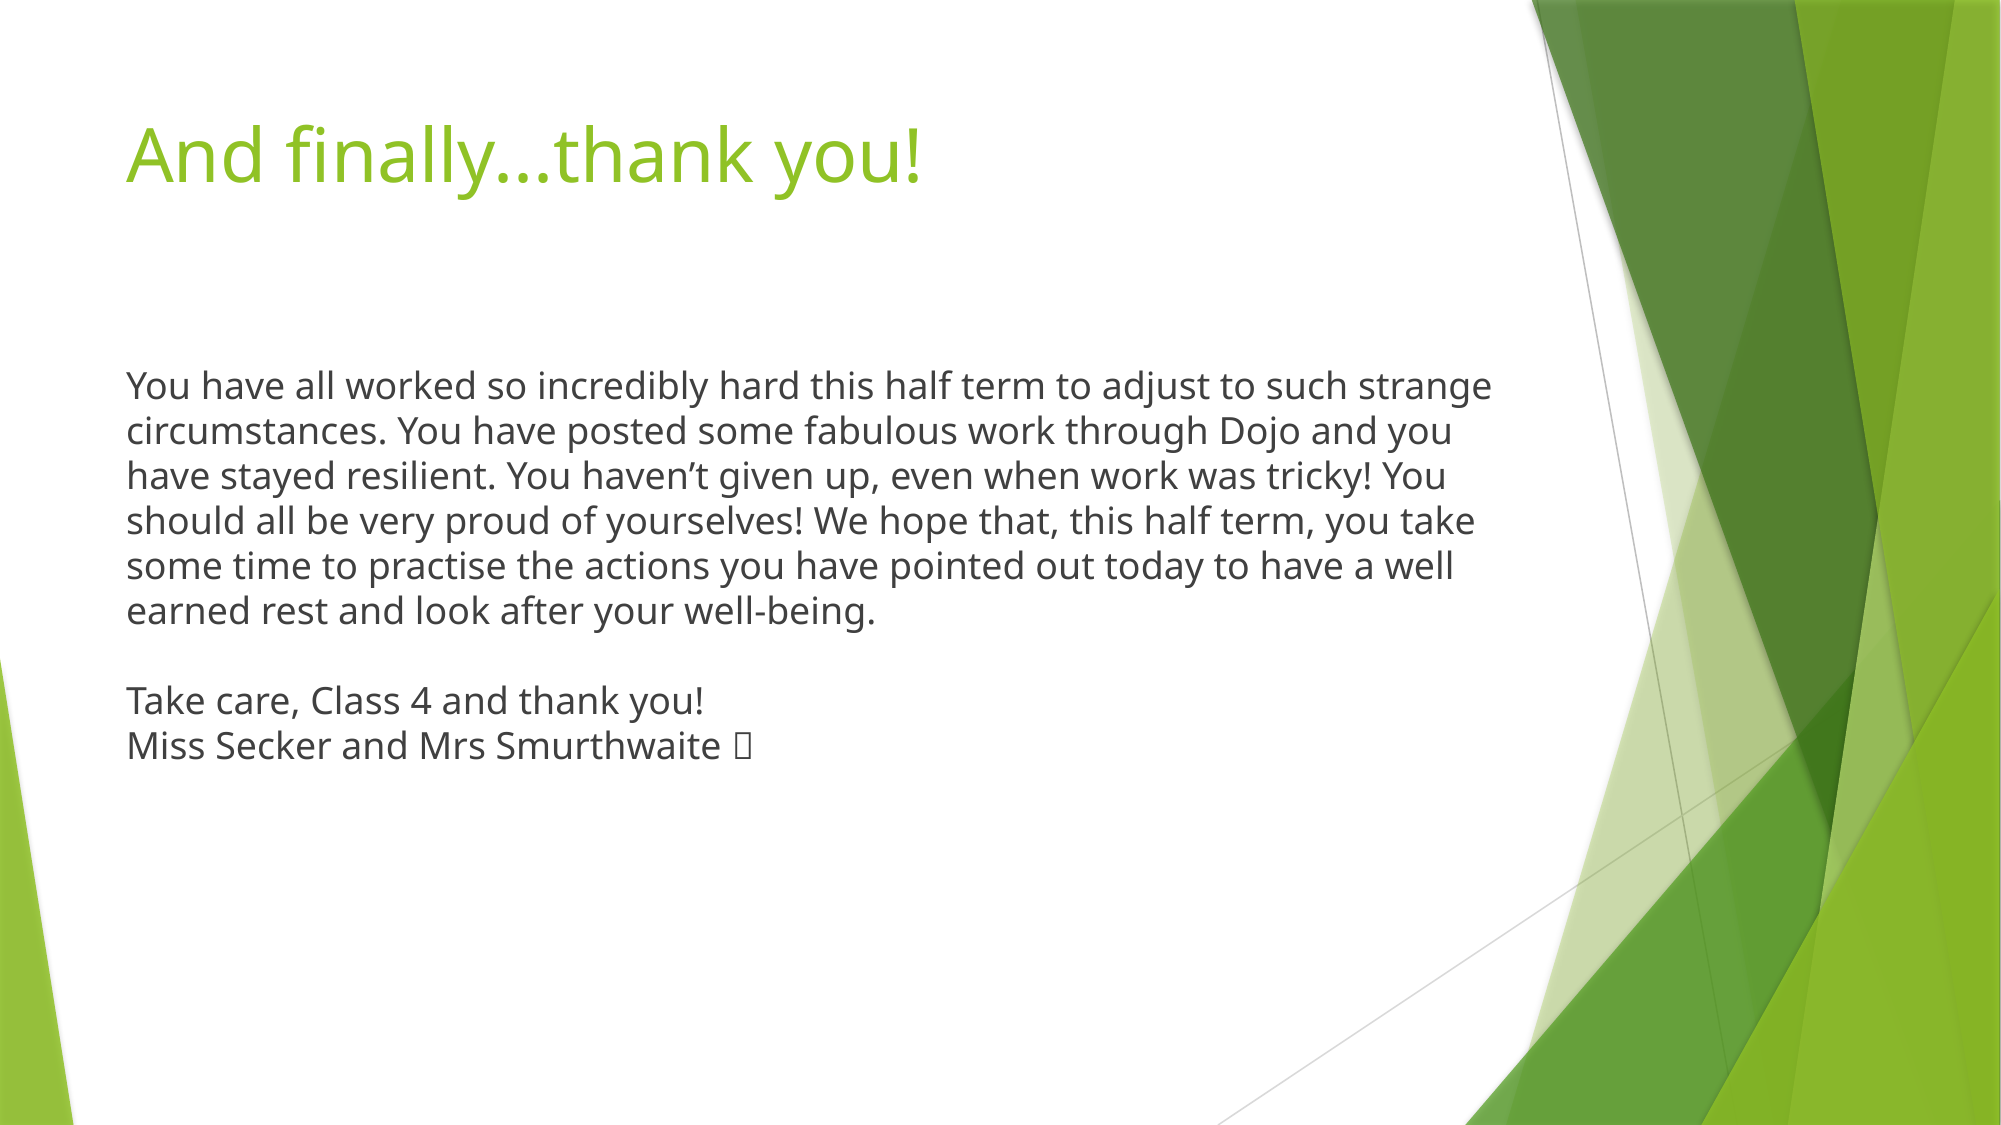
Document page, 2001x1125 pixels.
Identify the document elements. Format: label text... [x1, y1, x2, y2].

title And finally...thank you! [111, 99, 1522, 317]
list You have all worked so incredibly hard this half term to adjust to such strange circumstances. You have posted some fabulous work through Dojo and you have stayed resilient. You haven’t given up, even when work was tricky! You should all be very proud of yourselves! We hope that, this half term, you take some time to practise the actions you have pointed out today to have a well earned rest and look after your well-being. Take care, Class 4 and thank you! Miss Secker and Mrs Smurthwaite  [111, 354, 1522, 992]
